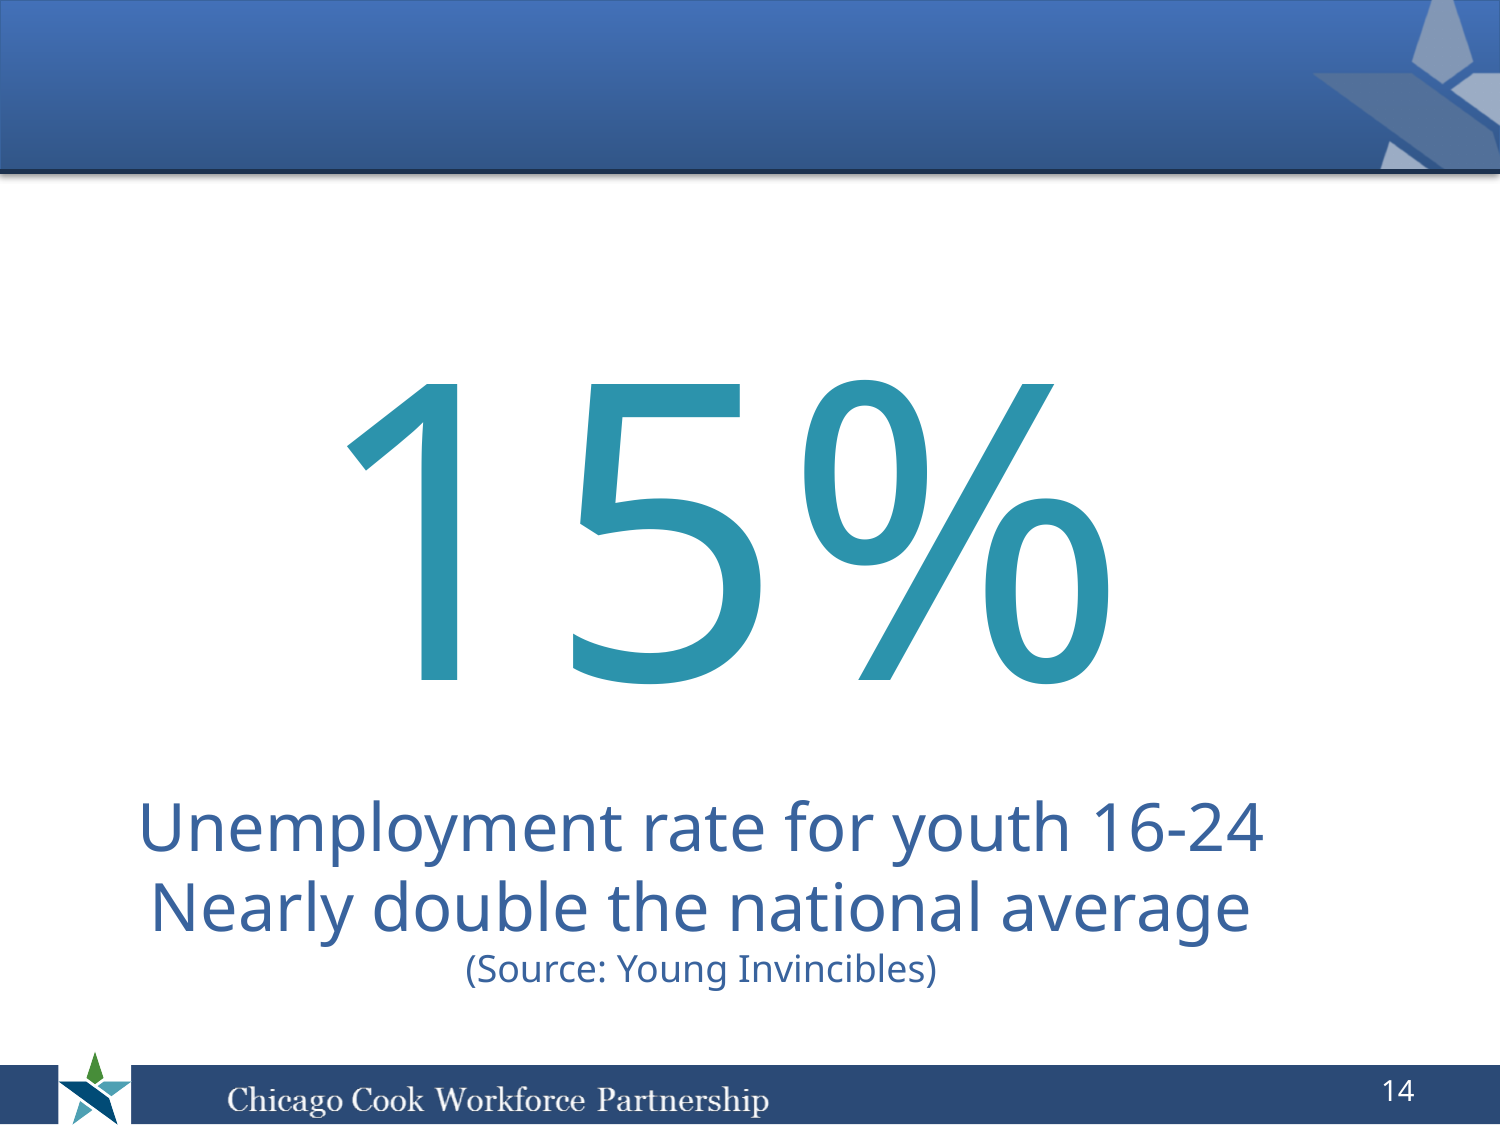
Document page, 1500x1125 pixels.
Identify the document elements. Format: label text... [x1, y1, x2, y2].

title Unemployment rate for youth 16-24 Nearly double the national average (Source: Young Invincibles) [81, 796, 1322, 980]
slide_number 14 [1366, 1065, 1500, 1125]
picture [206, 1069, 984, 1125]
picture [58, 1051, 132, 1125]
list 15% [100, 174, 1340, 855]
